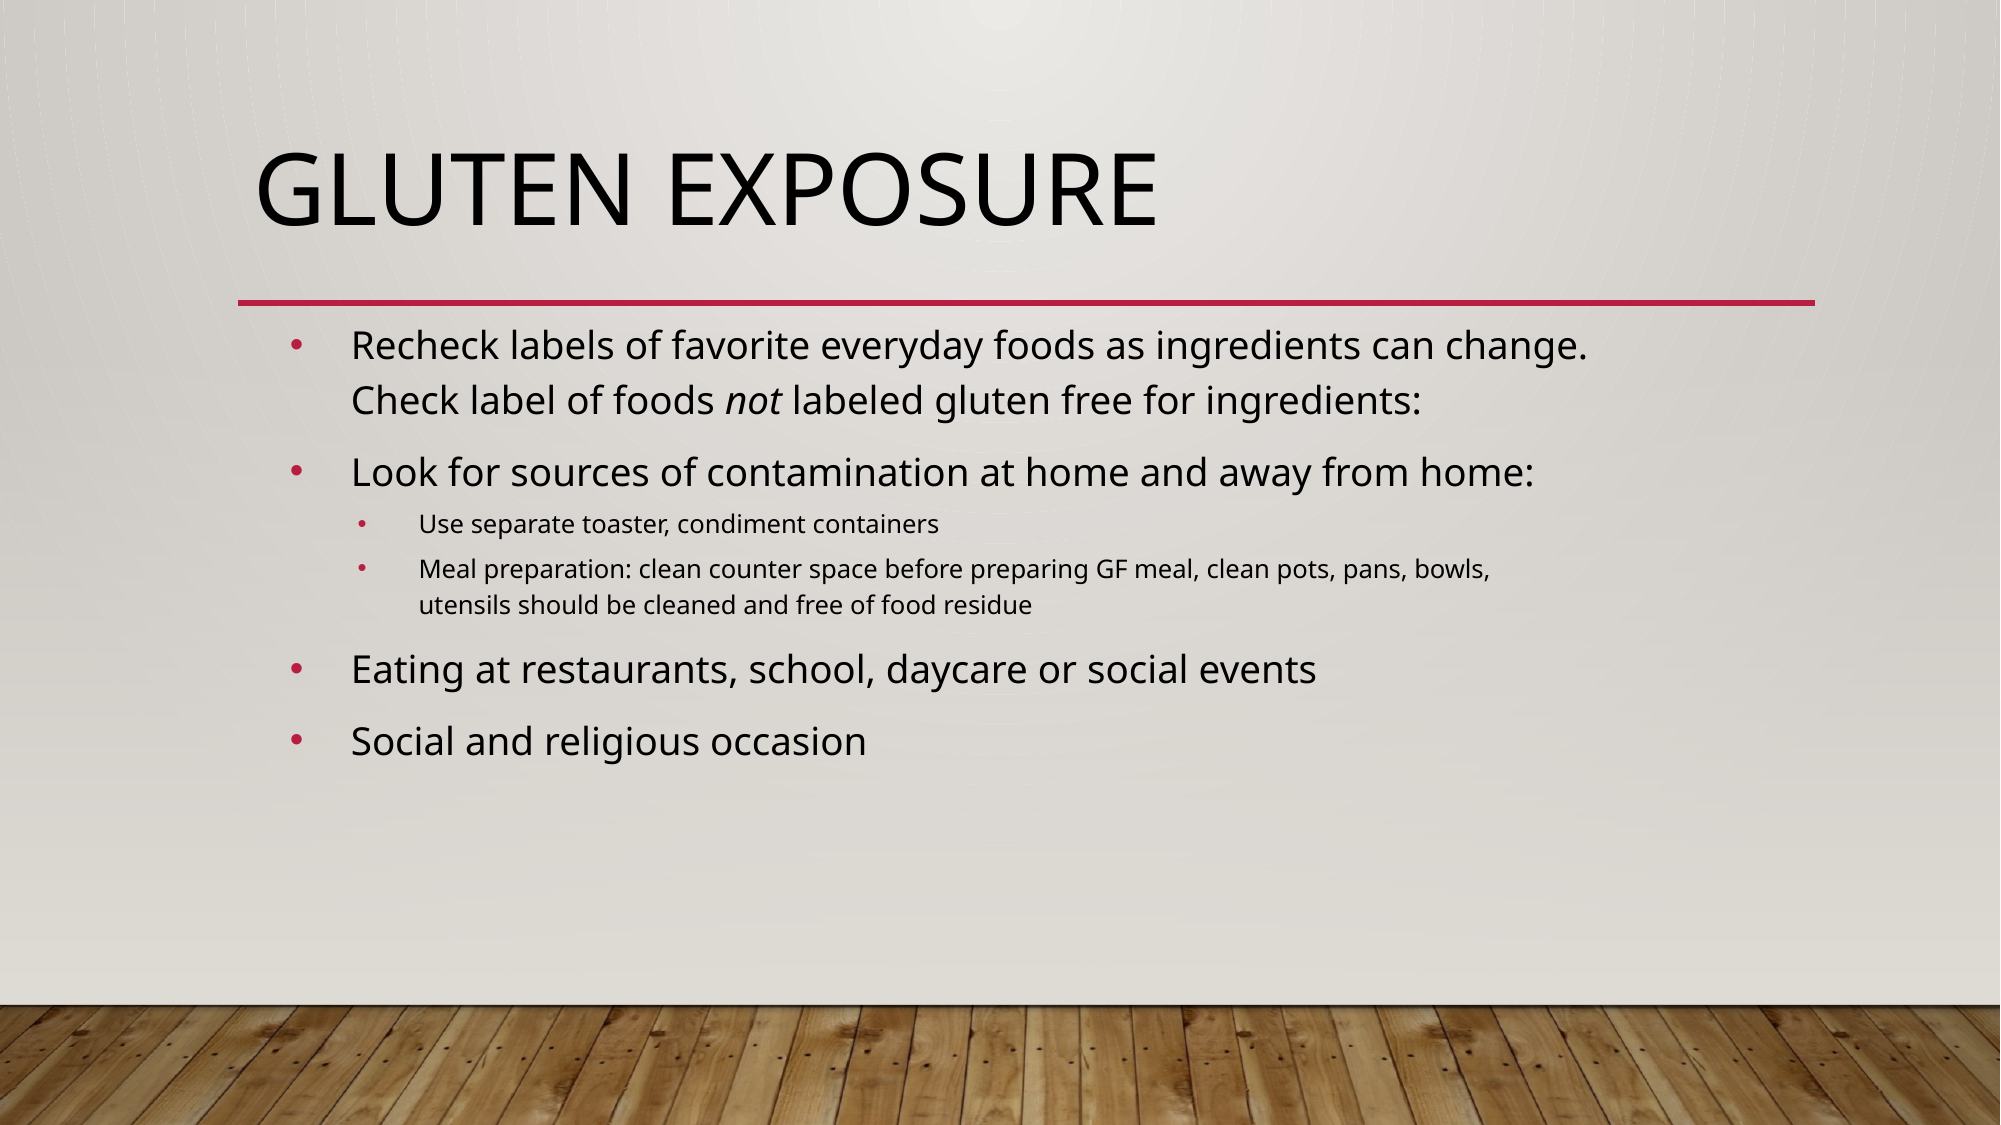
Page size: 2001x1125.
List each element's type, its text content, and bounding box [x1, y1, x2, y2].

title Gluten Exposure [238, 131, 1814, 305]
picture [0, 1005, 2000, 1125]
list Recheck labels of favorite everyday foods as ingredients can change. Check label of foods not labeled gluten free for ingredients: Look for sources of contamination at home and away from home: Use separate toaster, condiment containers Meal preparation: clean counter space before preparing GF meal, clean pots, pans, bowls, utensils should be cleaned and free of food residue Eating at restaurants, school, daycare or social events Social and religious occasion [254, 304, 1605, 1047]
